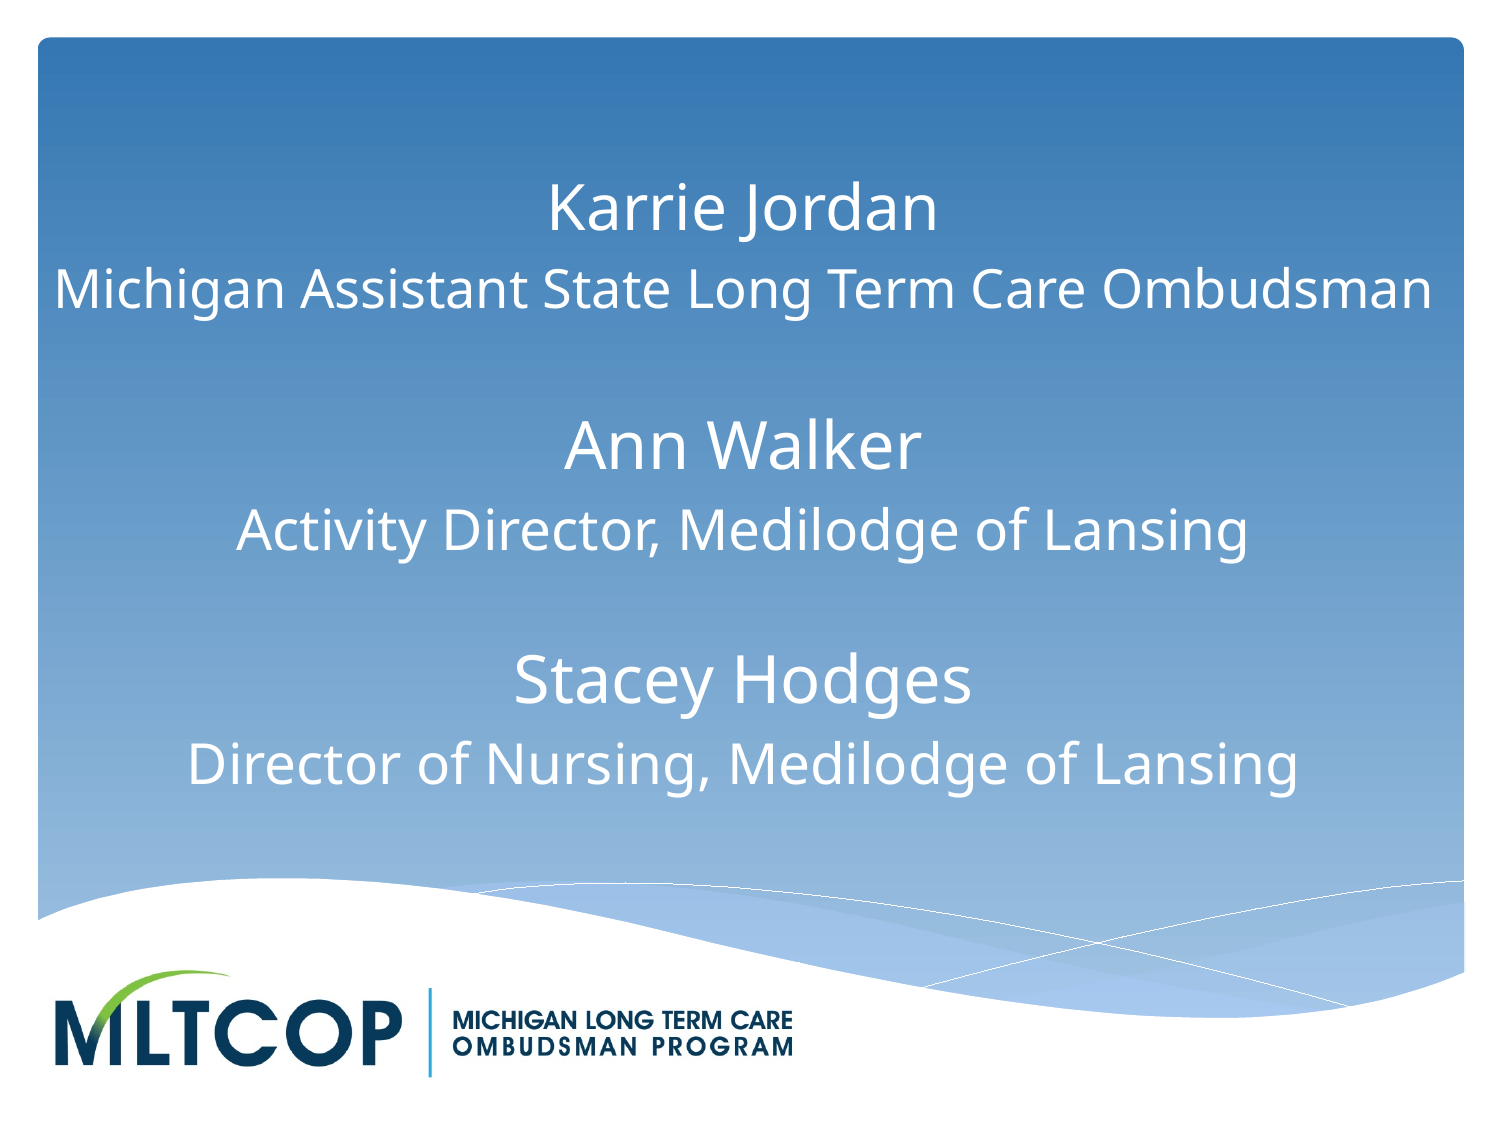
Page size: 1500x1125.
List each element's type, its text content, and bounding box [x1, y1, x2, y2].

picture [23, 962, 801, 1106]
subtitle Karrie Jordan Michigan Assistant State Long Term Care Ombudsman [37, 99, 1450, 333]
text_box Stacey Hodges Director of Nursing, Medilodge of Lansing [37, 572, 1450, 805]
text_box Ann Walker Activity Director, Medilodge of Lansing [37, 333, 1450, 572]
